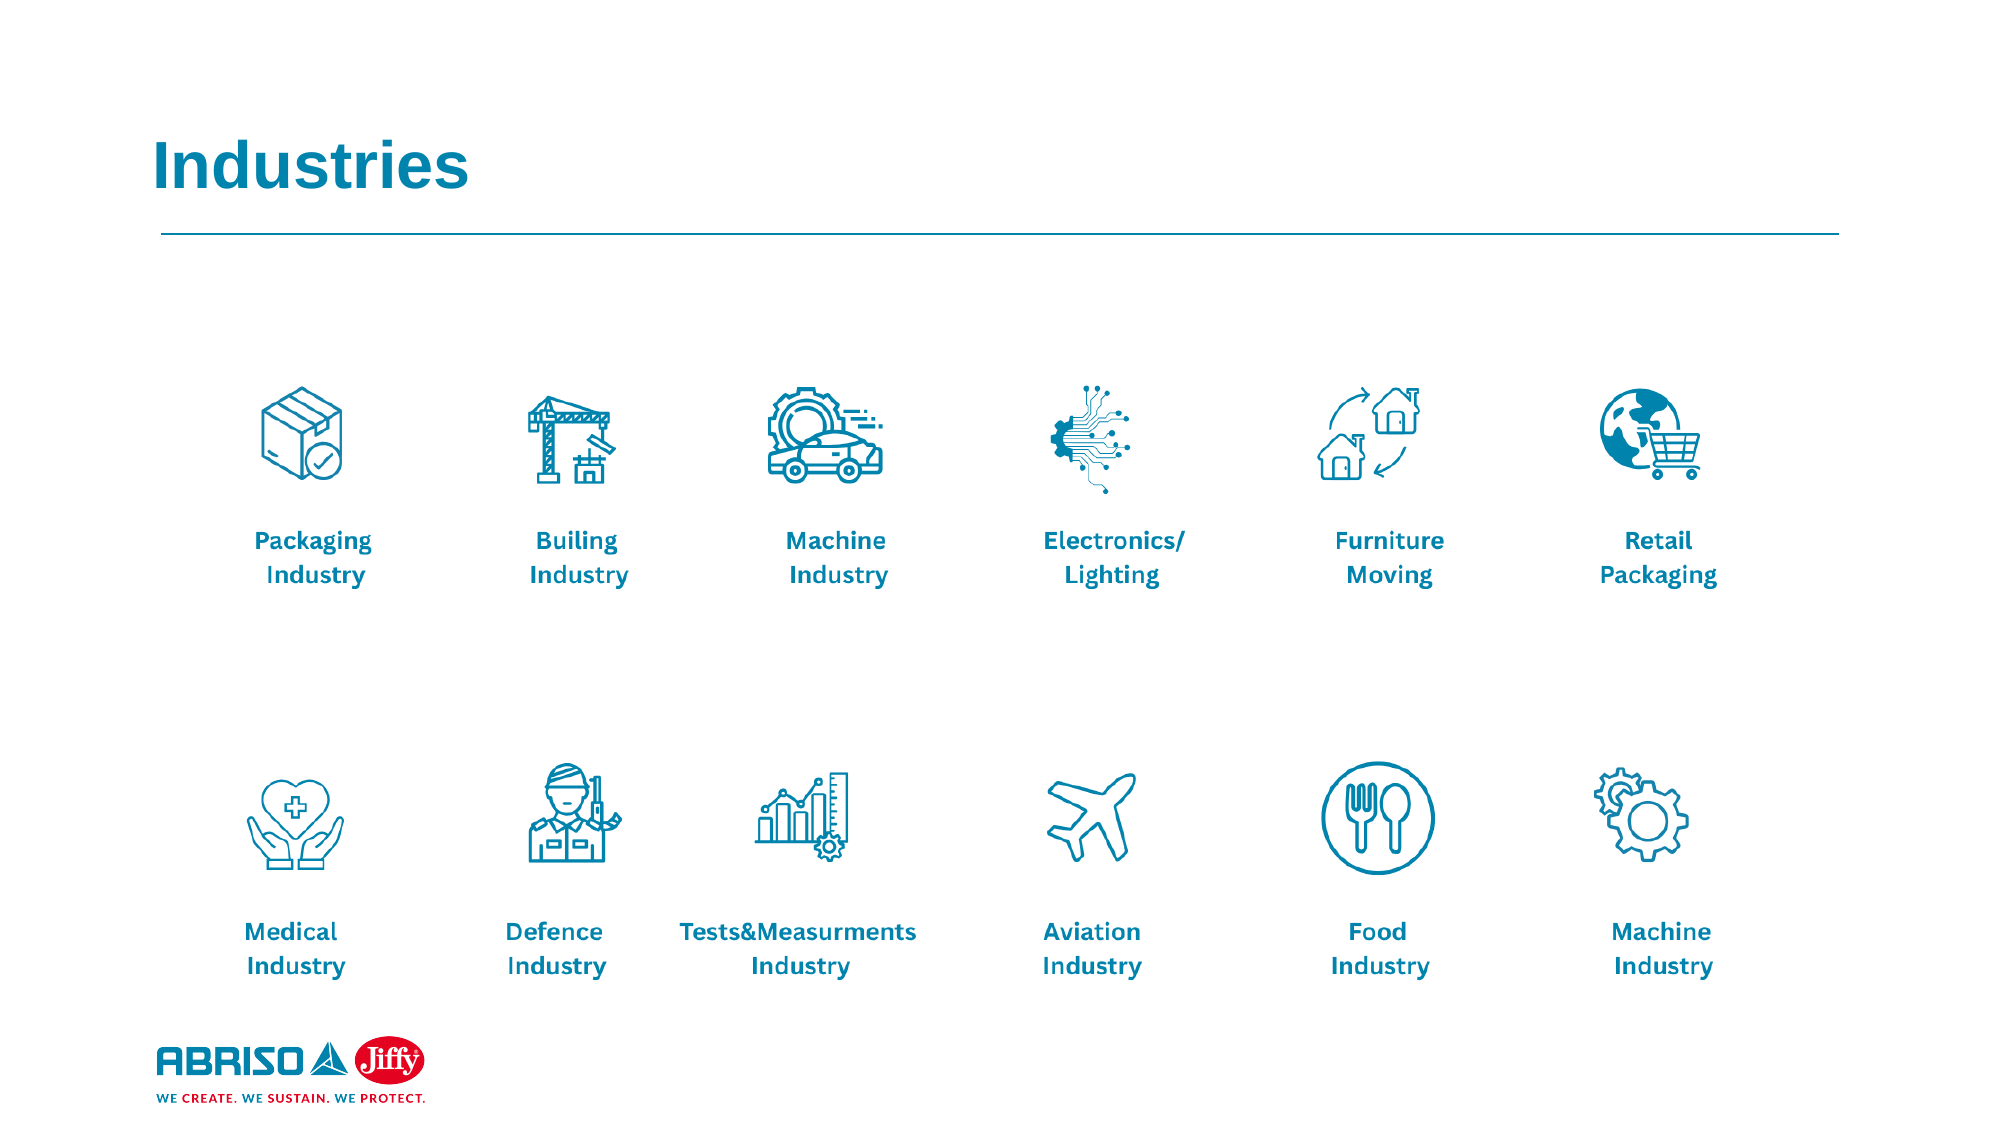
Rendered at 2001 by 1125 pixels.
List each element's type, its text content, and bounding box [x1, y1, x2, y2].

picture [164, 1053, 175, 1059]
picture [156, 1036, 425, 1103]
picture [137, 299, 1863, 1014]
title Industries [137, 59, 1863, 278]
